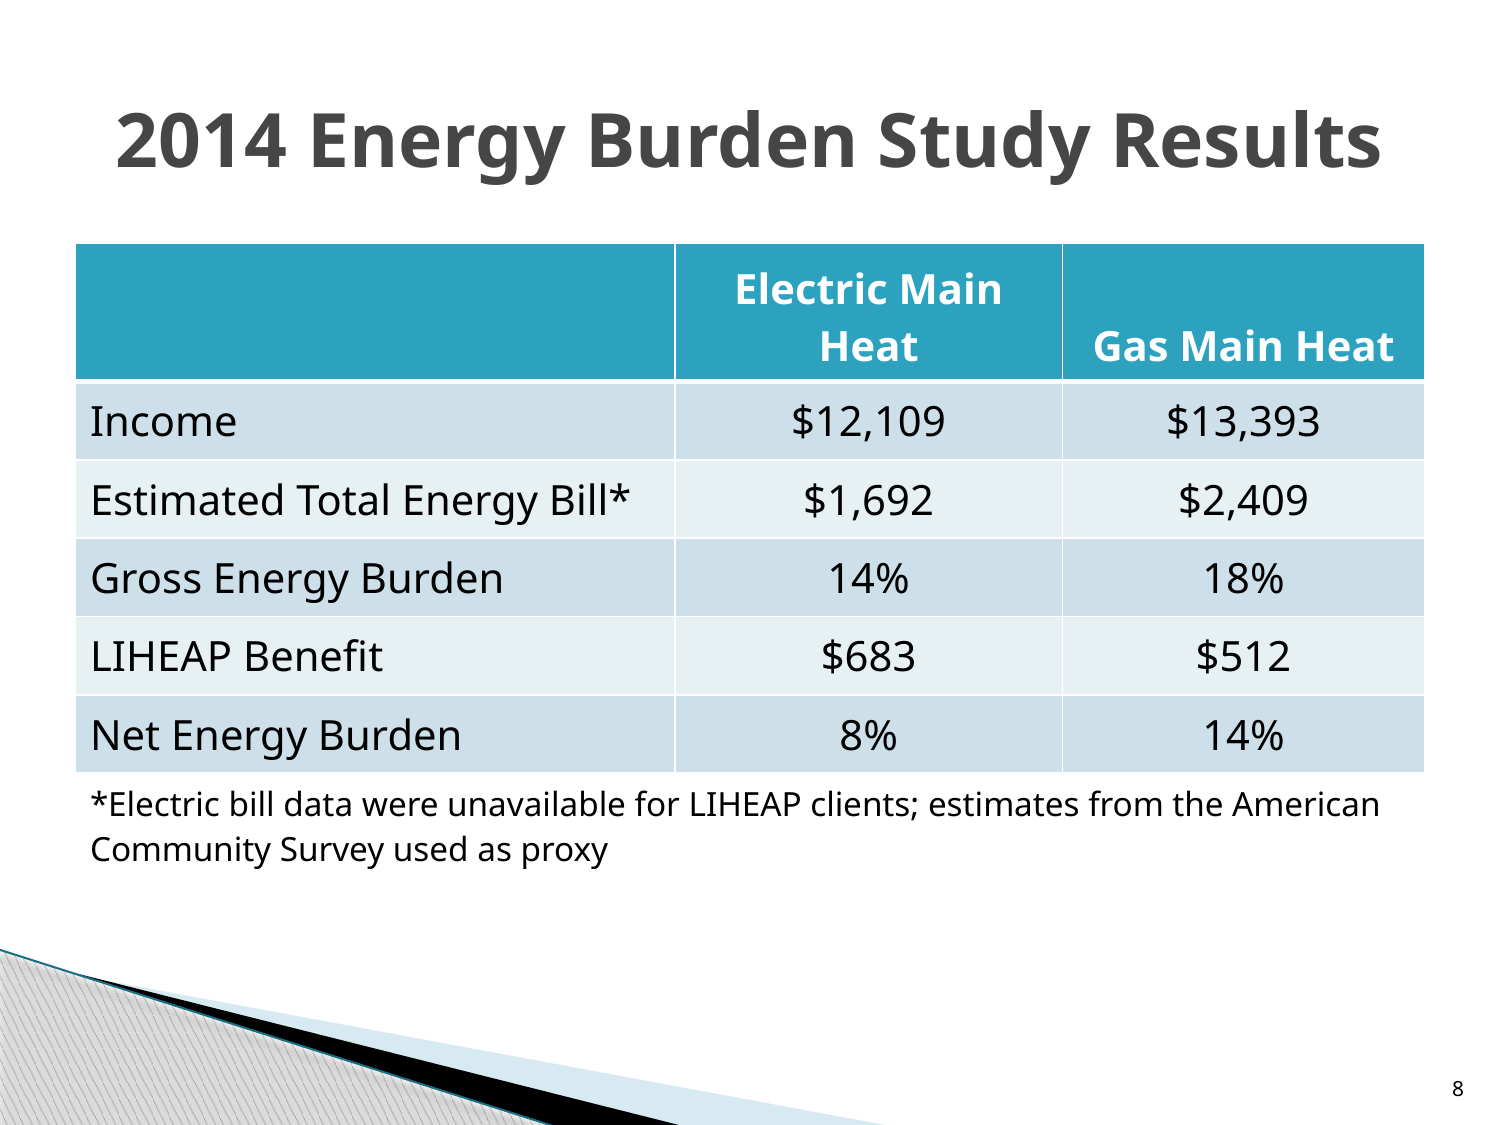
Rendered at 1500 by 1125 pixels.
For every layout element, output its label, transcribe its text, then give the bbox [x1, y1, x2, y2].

table_header Gas Main Heat [1063, 244, 1424, 379]
table_cell $12,109 [676, 384, 1062, 459]
table_cell $1,692 [676, 461, 1062, 537]
table_cell $2,409 [1063, 461, 1424, 537]
table_header Electric Main Heat [676, 244, 1062, 379]
table_cell $512 [1063, 617, 1424, 694]
title 2014 Energy Burden Study Results [75, 45, 1425, 233]
table_cell *Electric bill data were unavailable for LIHEAP clients; estimates from the American Community Survey used as proxy [76, 774, 1424, 887]
table_cell $13,393 [1063, 384, 1424, 459]
table_cell Income [76, 384, 674, 459]
slide_number 8 [1418, 1051, 1479, 1112]
table_cell 14% [1063, 696, 1424, 772]
table_cell 18% [1063, 539, 1424, 616]
table_cell LIHEAP Benefit [76, 617, 674, 694]
table_cell Net Energy Burden [76, 696, 674, 772]
table_cell $683 [676, 617, 1062, 694]
table_header [76, 244, 674, 379]
table_cell 14% [676, 539, 1062, 616]
table_cell 8% [676, 696, 1062, 772]
table_cell Estimated Total Energy Bill* [76, 461, 674, 537]
table_cell Gross Energy Burden [76, 539, 674, 616]
